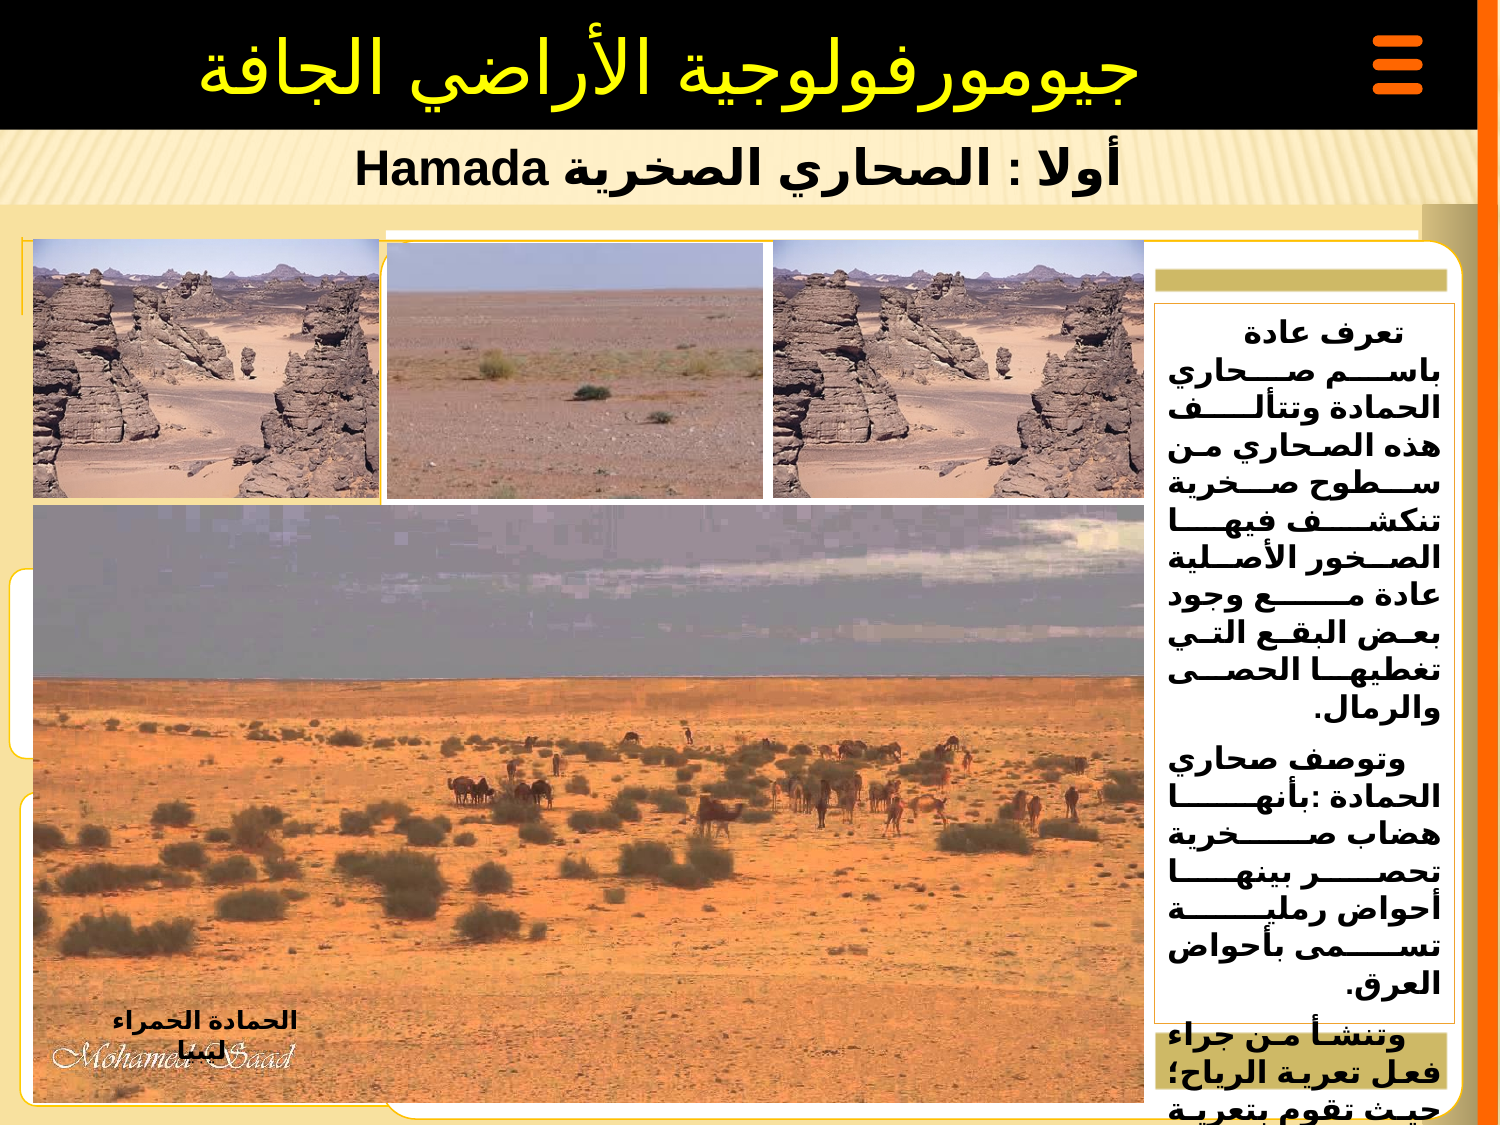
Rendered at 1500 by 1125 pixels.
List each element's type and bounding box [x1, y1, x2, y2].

text_box [0, 0, 1498, 1125]
picture [33, 239, 380, 499]
picture [1149, 258, 1455, 1103]
picture [386, 242, 763, 499]
picture [33, 505, 1144, 1103]
picture [773, 240, 1144, 499]
